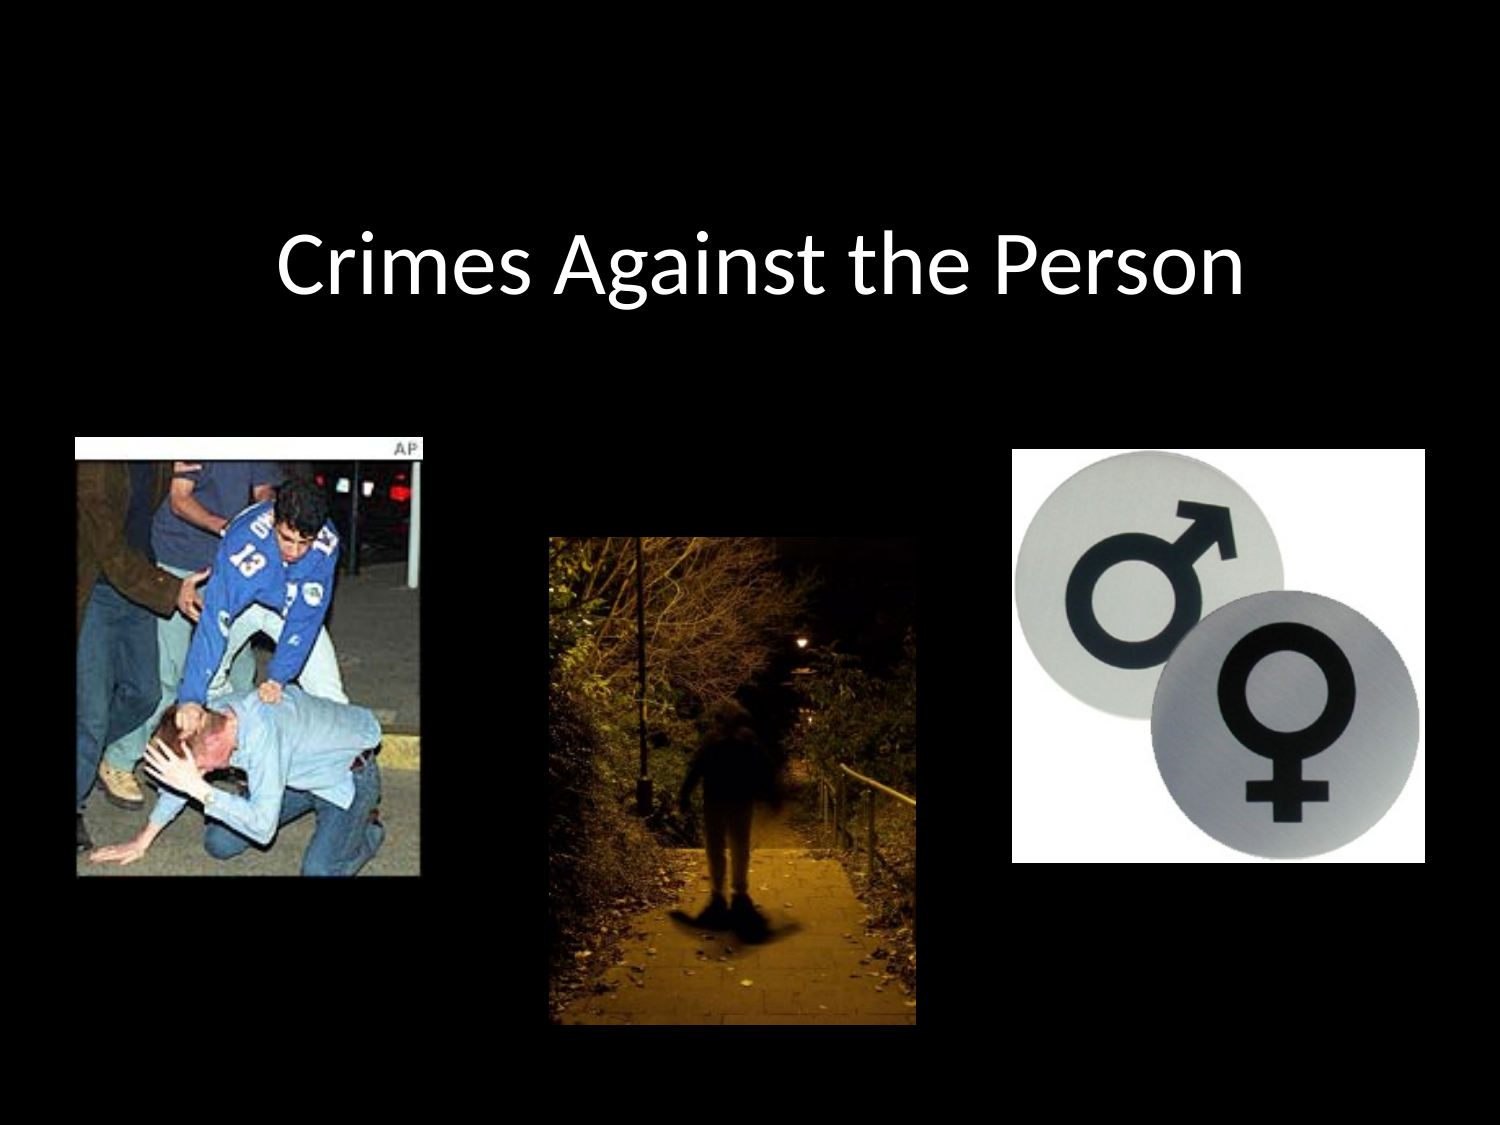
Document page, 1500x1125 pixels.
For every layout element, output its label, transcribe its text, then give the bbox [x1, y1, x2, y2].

picture [549, 537, 916, 1026]
picture [74, 437, 424, 879]
title Crimes Against the Person [125, 137, 1400, 379]
picture [1012, 449, 1426, 863]
